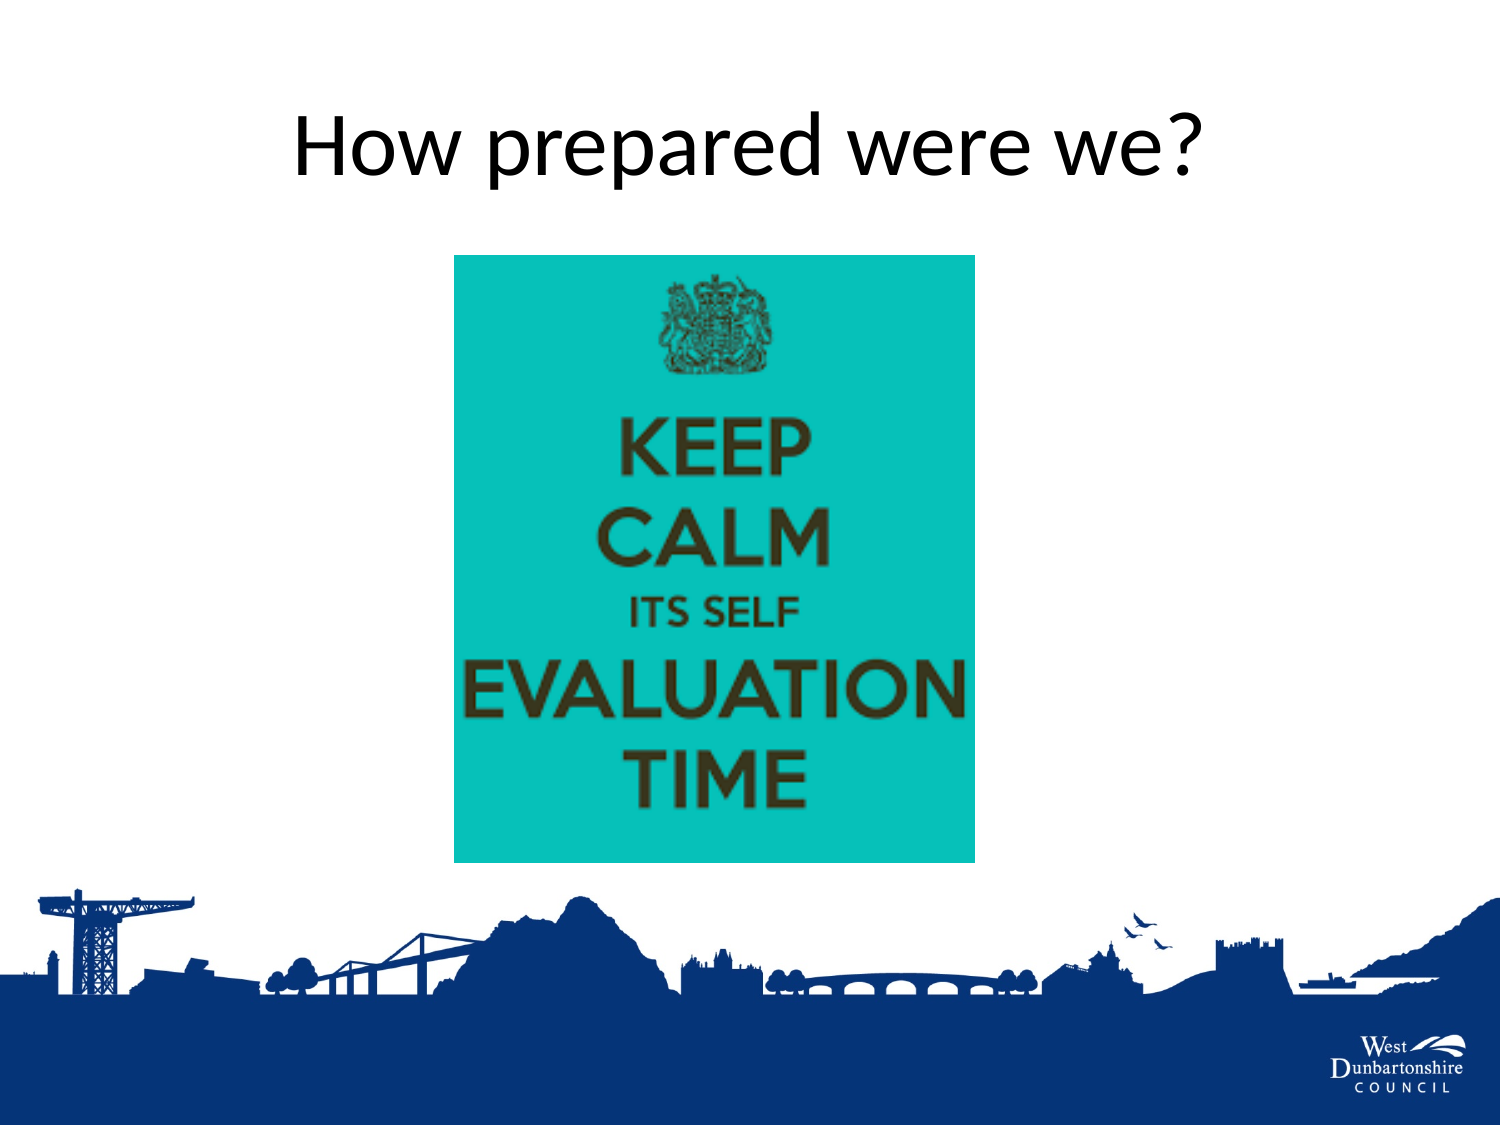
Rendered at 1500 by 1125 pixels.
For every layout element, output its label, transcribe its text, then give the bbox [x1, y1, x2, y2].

title How prepared were we? [75, 45, 1425, 233]
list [454, 255, 975, 863]
picture [0, 0, 1500, 1125]
